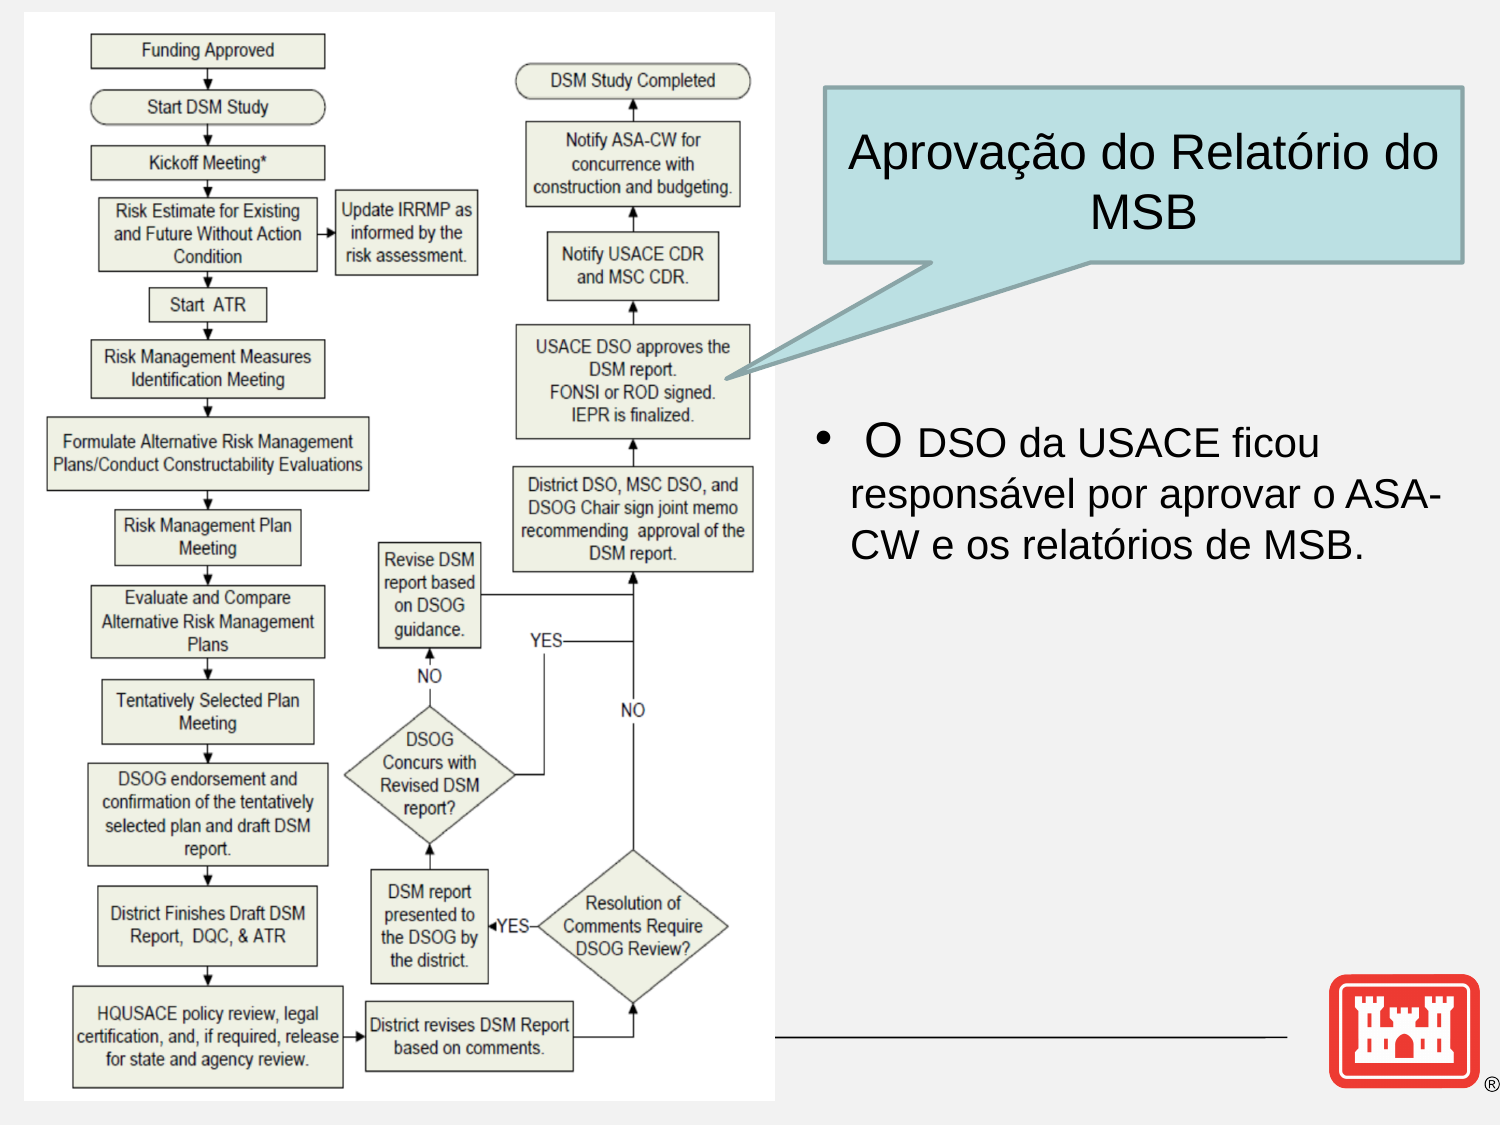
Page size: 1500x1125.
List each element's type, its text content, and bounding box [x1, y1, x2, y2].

text_box Aprovação do Relatório do MSB [787, 112, 1500, 248]
text_box O DSO da USACE ficou responsável por aprovar o ASA-CW e os relatórios de MSB. [800, 399, 1500, 625]
picture [1329, 974, 1500, 1092]
text_box [822, 85, 1465, 112]
text_box [779, 248, 1465, 365]
picture [24, 12, 776, 1101]
